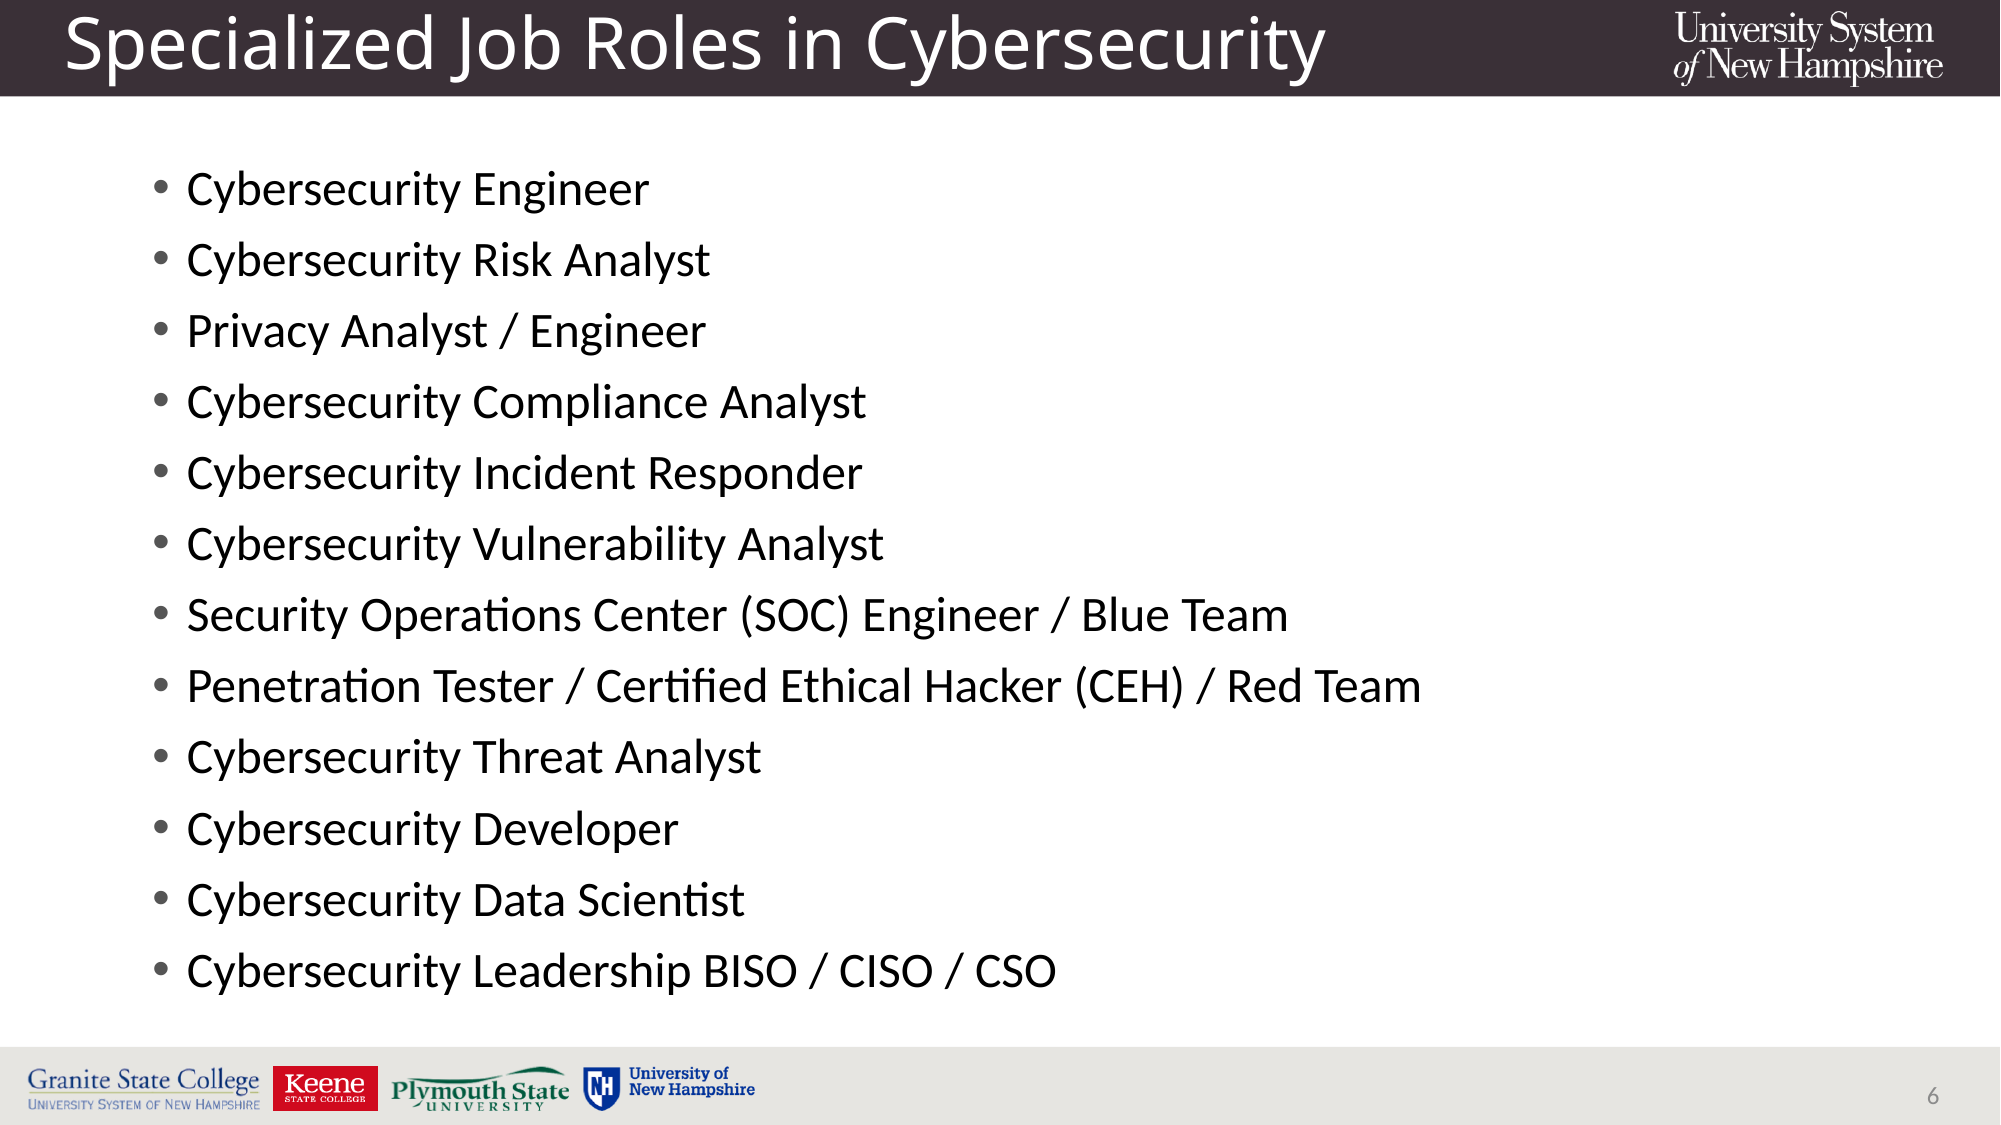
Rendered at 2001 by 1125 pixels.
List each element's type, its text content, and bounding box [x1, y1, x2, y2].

title Specialized Job Roles in Cybersecurity [49, 0, 1775, 94]
picture [273, 1066, 378, 1111]
slide_number 6 [1504, 1065, 1955, 1125]
list Cybersecurity Engineer Cybersecurity Risk Analyst Privacy Analyst / Engineer Cybersecurity Compliance Analyst Cybersecurity Incident Responder Cybersecurity Vulnerability Analyst Security Operations Center (SOC) Engineer / Blue Team Penetration Tester / Certified Ethical Hacker (CEH) / Red Team Cybersecurity Threat Analyst Cybersecurity Developer Cybersecurity Data Scientist Cybersecurity Leadership BISO / CISO / CSO [137, 155, 1863, 1007]
picture [1775, 11, 1943, 87]
picture [391, 1066, 569, 1111]
picture [27, 1066, 260, 1110]
picture [583, 1066, 755, 1111]
